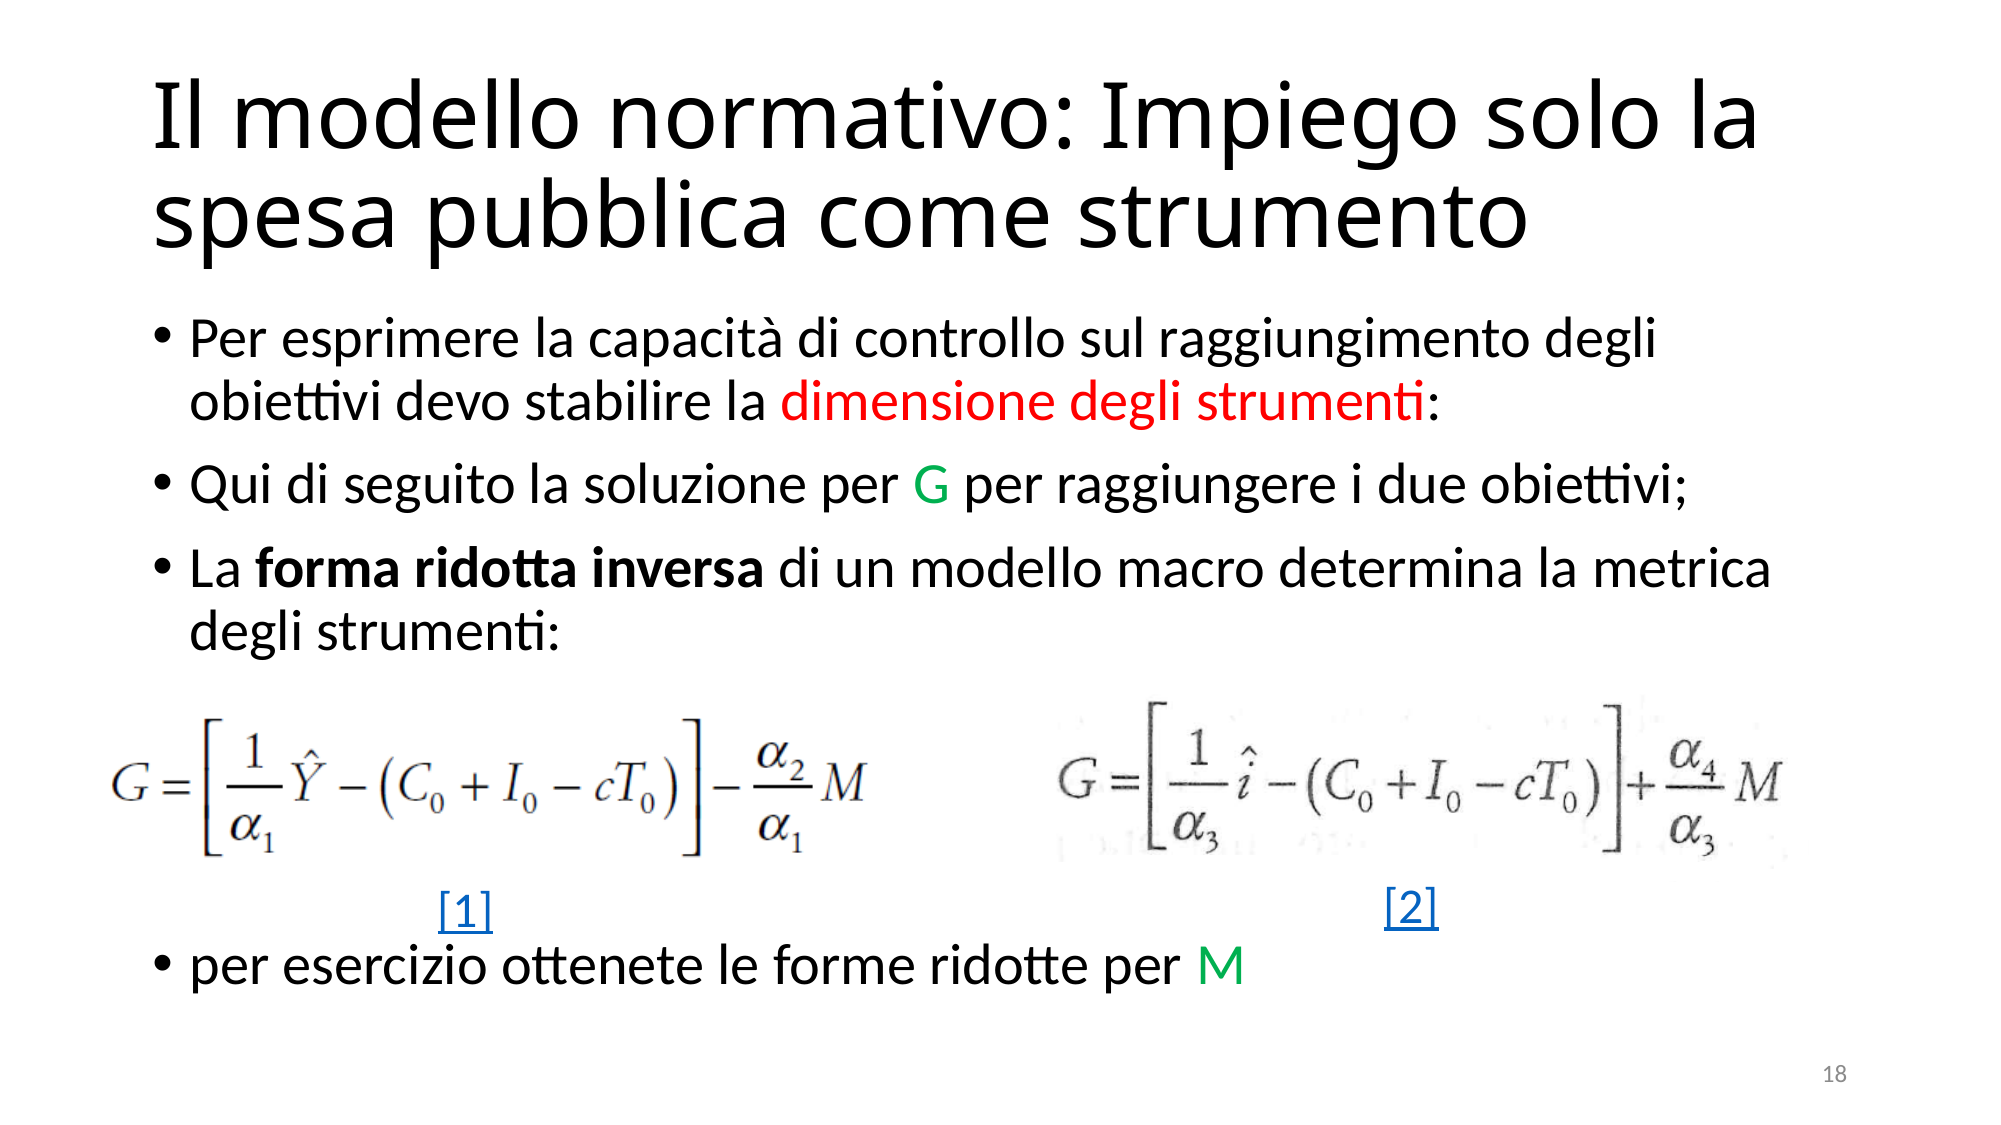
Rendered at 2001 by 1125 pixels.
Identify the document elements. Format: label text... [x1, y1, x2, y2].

list Per esprimere la capacità di controllo sul raggiungimento degli obiettivi devo stabilire la dimensione degli strumenti: Qui di seguito la soluzione per G per raggiungere i due obiettivi; La forma ridotta inversa di un modello macro determina la metrica degli strumenti: per esercizio ottenete le forme ridotte per M [137, 299, 1863, 1014]
text_box [1] [422, 886, 511, 945]
picture [96, 694, 938, 886]
slide_number 18 [1412, 1042, 1863, 1103]
picture [1034, 684, 1809, 882]
title Il modello normativo: Impiego solo la spesa pubblica come strumento [137, 59, 1863, 278]
text_box [2] [1368, 882, 1457, 942]
